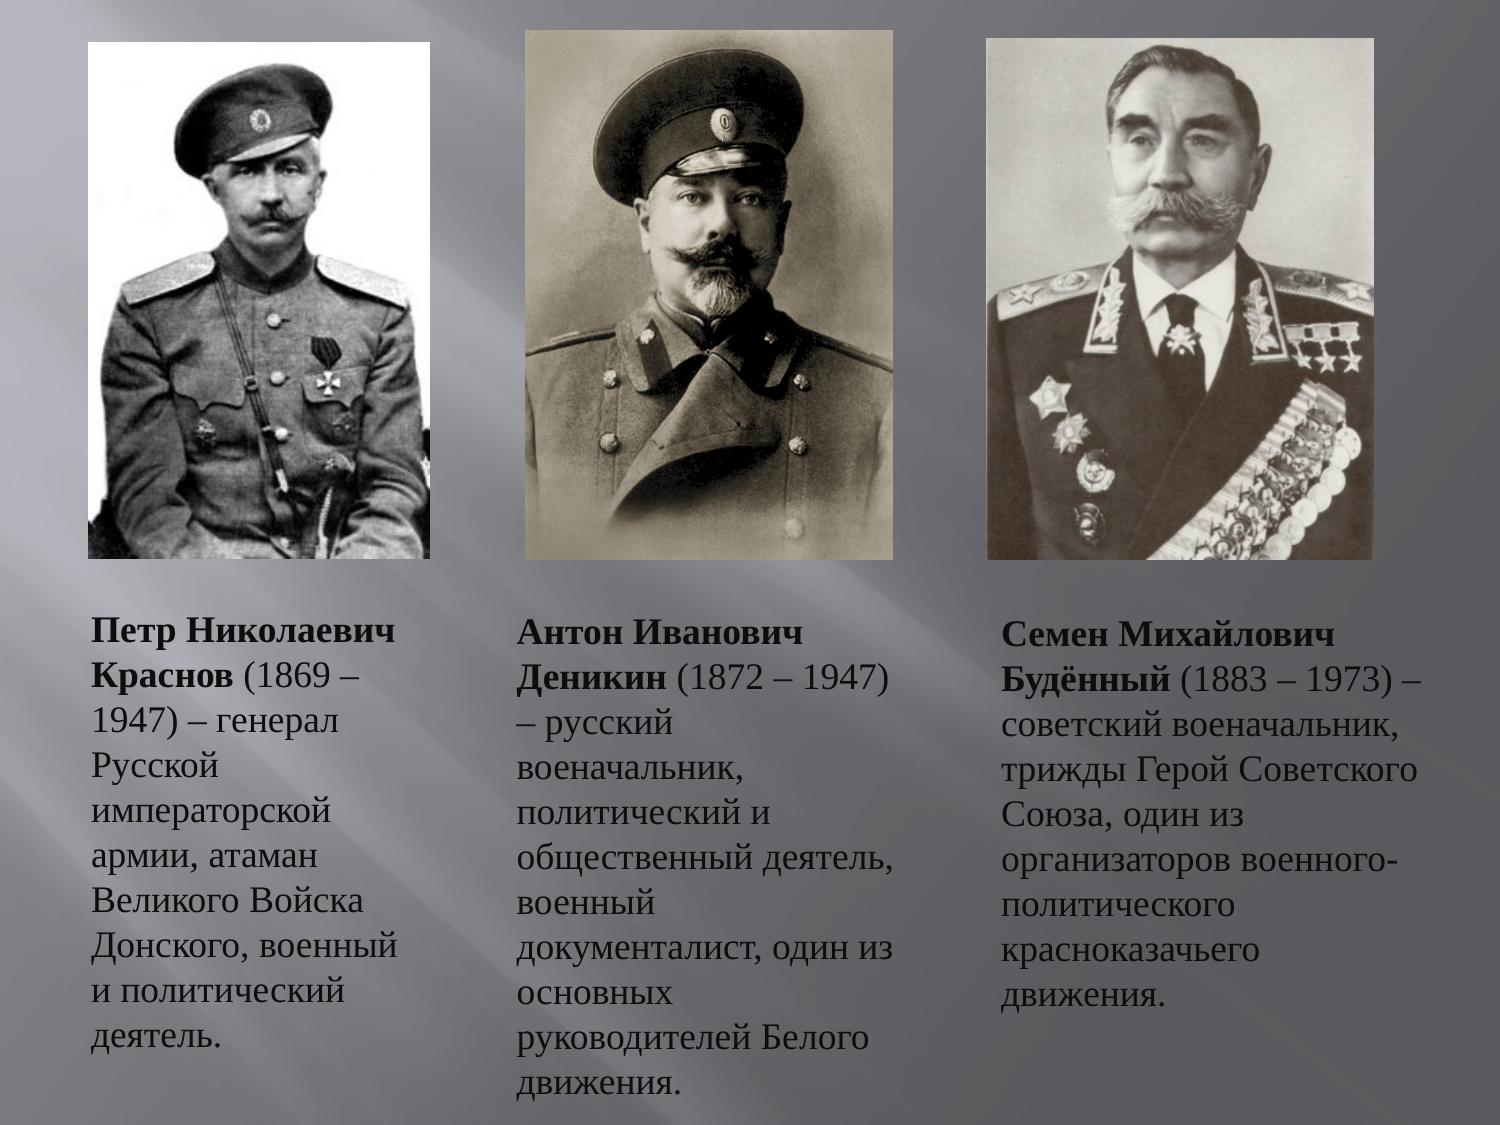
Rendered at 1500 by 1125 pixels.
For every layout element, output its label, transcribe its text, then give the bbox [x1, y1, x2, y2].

text_box Петр Николаевич Краснов (1869 – 1947) – генерал Русской императорской армии, атаман Великого Войска Донского, военный и политический деятель. [76, 597, 431, 1063]
text_box Антон Иванович Деникин (1872 – 1947) – русский военачальник, политический и общественный деятель, военный документалист, один из основных руководителей Белого движения. [501, 599, 916, 1109]
picture [985, 38, 1375, 560]
text_box Семен Михайлович Будённый (1883 – 1973) – советский военачальник, трижды Герой Советского Союза, один из организаторов военного-политического красноказачьего движения. [986, 601, 1447, 1022]
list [88, 42, 430, 559]
picture [525, 30, 893, 560]
